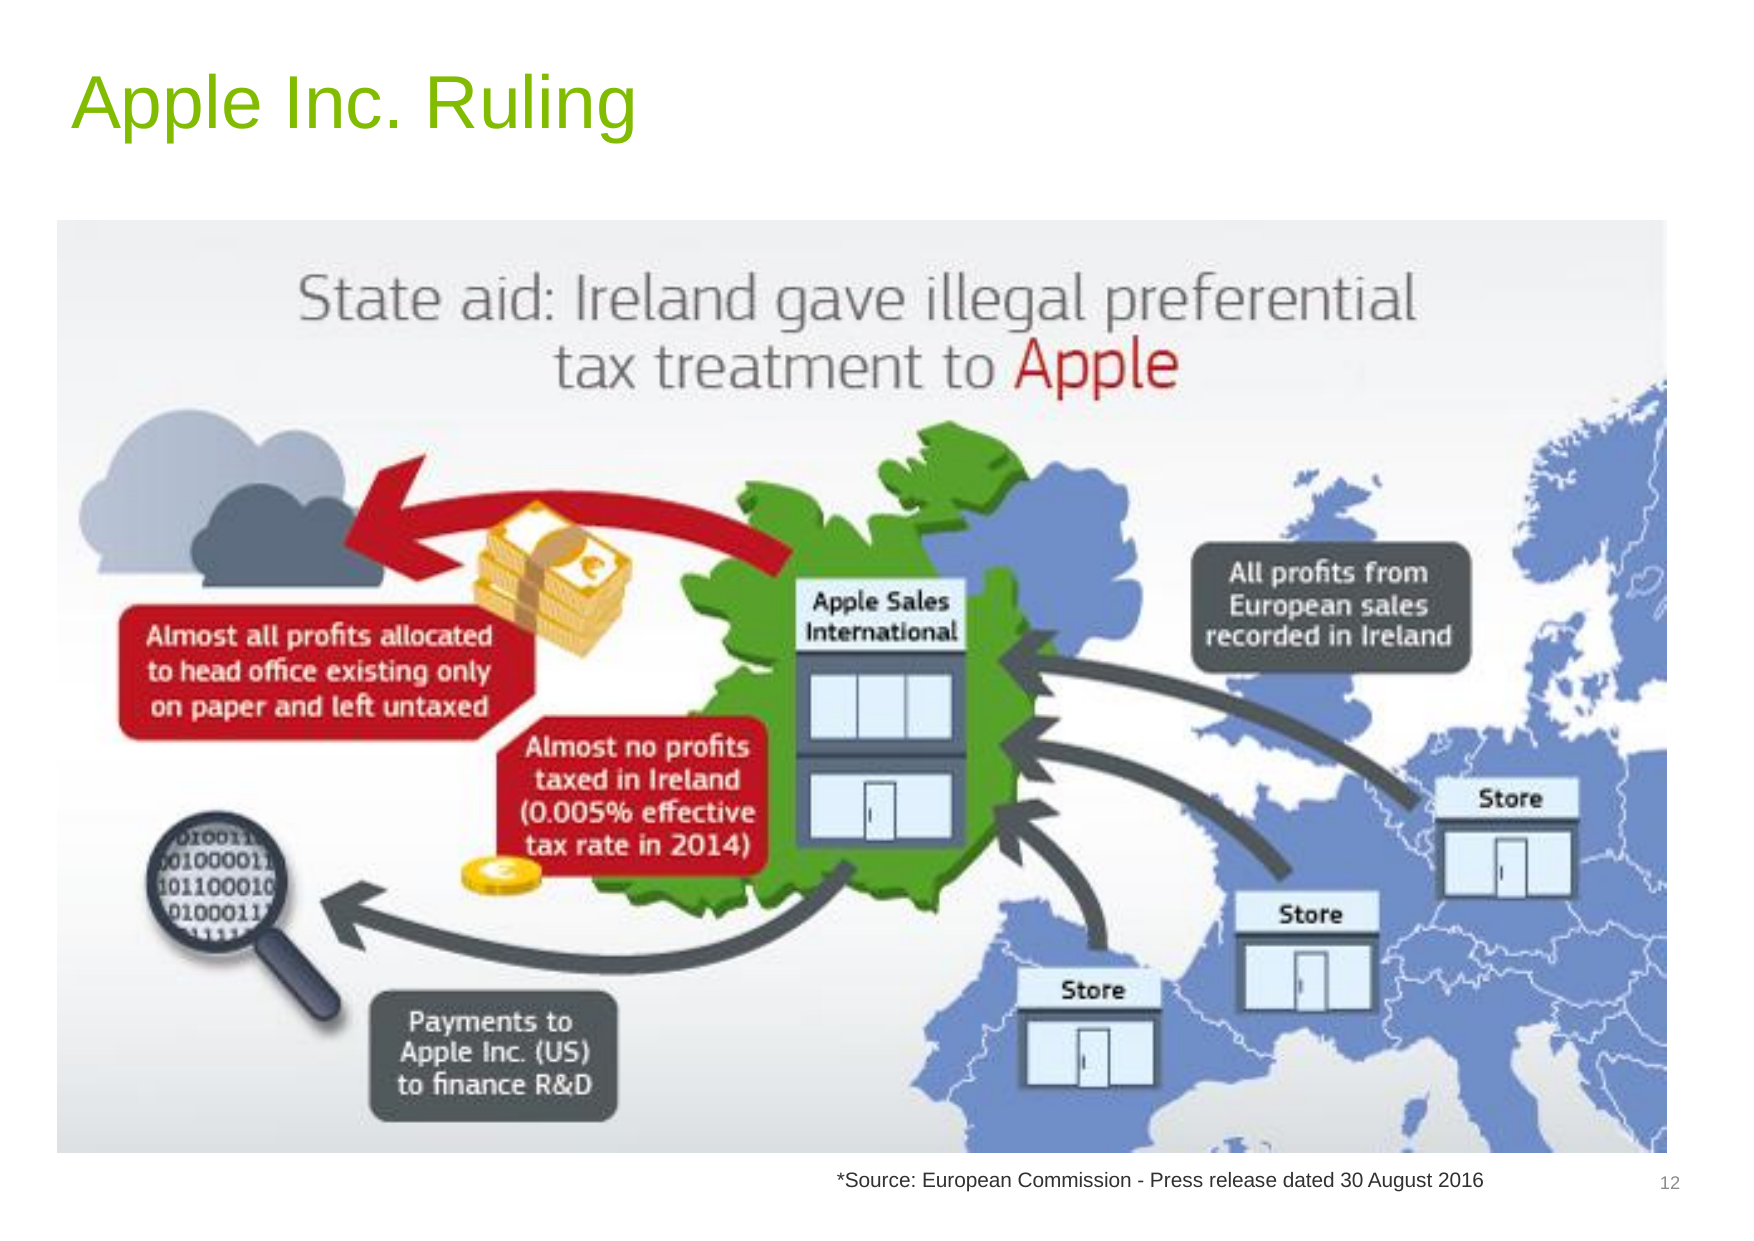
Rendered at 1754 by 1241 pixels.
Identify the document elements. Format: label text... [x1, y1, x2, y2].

picture [57, 219, 1667, 1154]
slide_number 12 [1528, 1159, 1681, 1205]
text_box *Source: European Commission - Press release dated 30 August 2016 [836, 1166, 1584, 1192]
title Apple Inc. Ruling [70, 53, 1680, 233]
